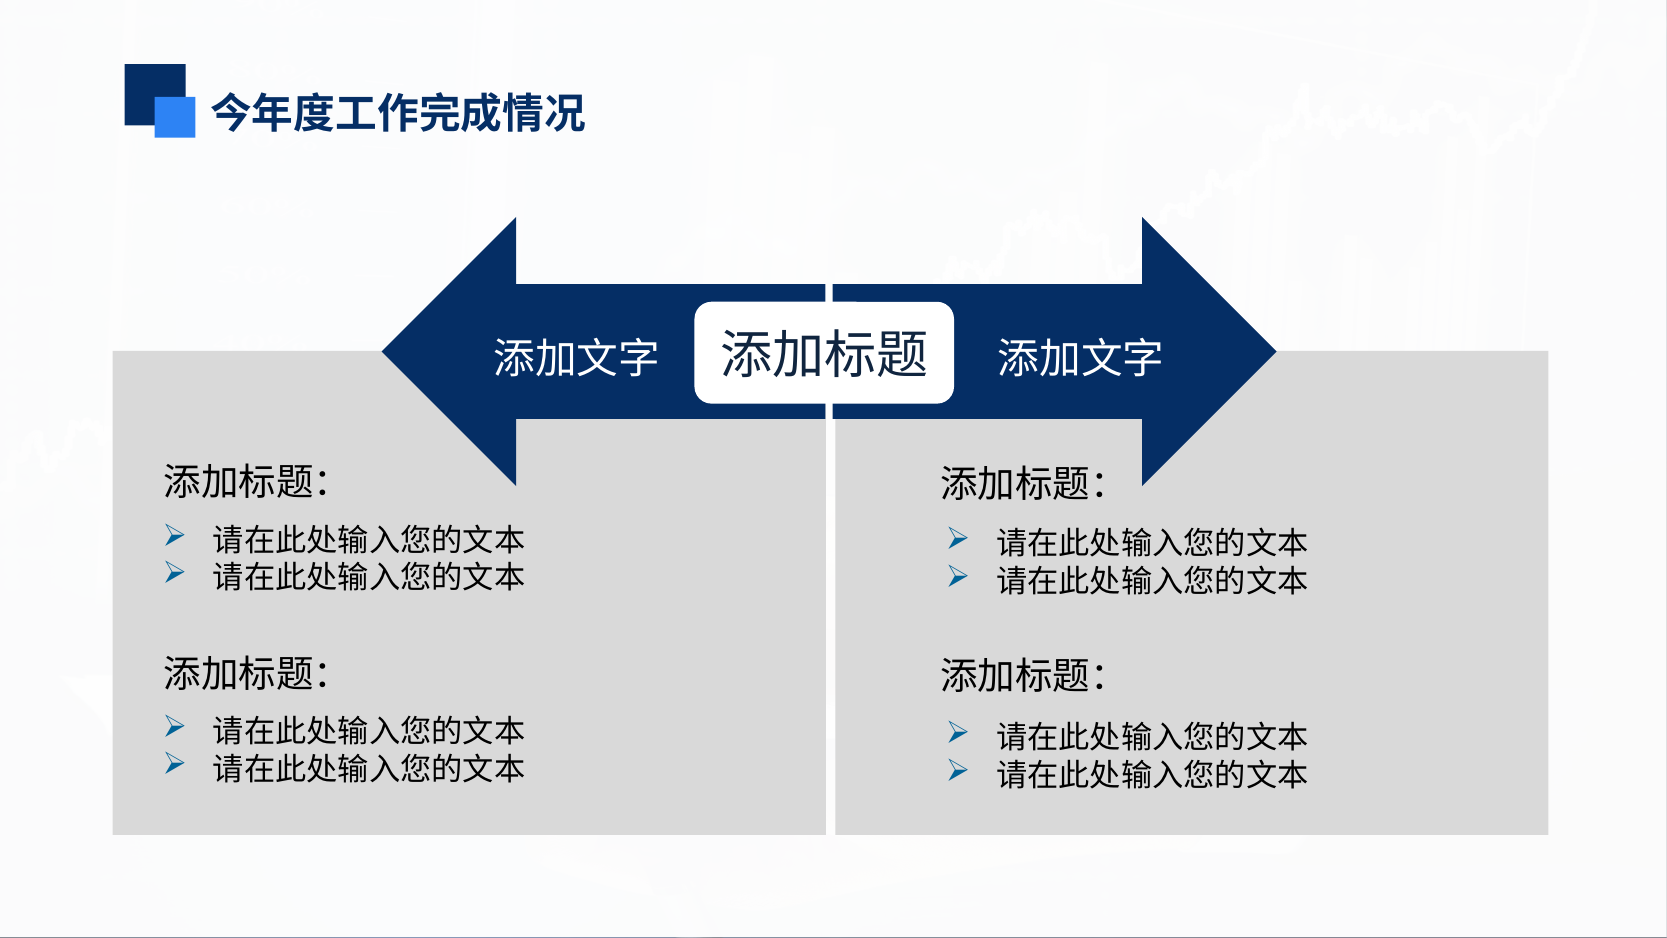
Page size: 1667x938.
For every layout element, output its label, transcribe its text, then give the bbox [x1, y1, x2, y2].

text_box [153, 95, 197, 140]
text_box 添加标题 [692, 299, 957, 406]
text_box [924, 452, 1345, 802]
text_box [111, 349, 828, 837]
text_box 添加文字 [379, 214, 828, 449]
text_box 今年度工作完成情况 [195, 78, 621, 144]
text_box [833, 349, 1551, 837]
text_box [147, 450, 581, 796]
text_box 添加文字 [830, 214, 1279, 451]
text_box [123, 62, 188, 127]
